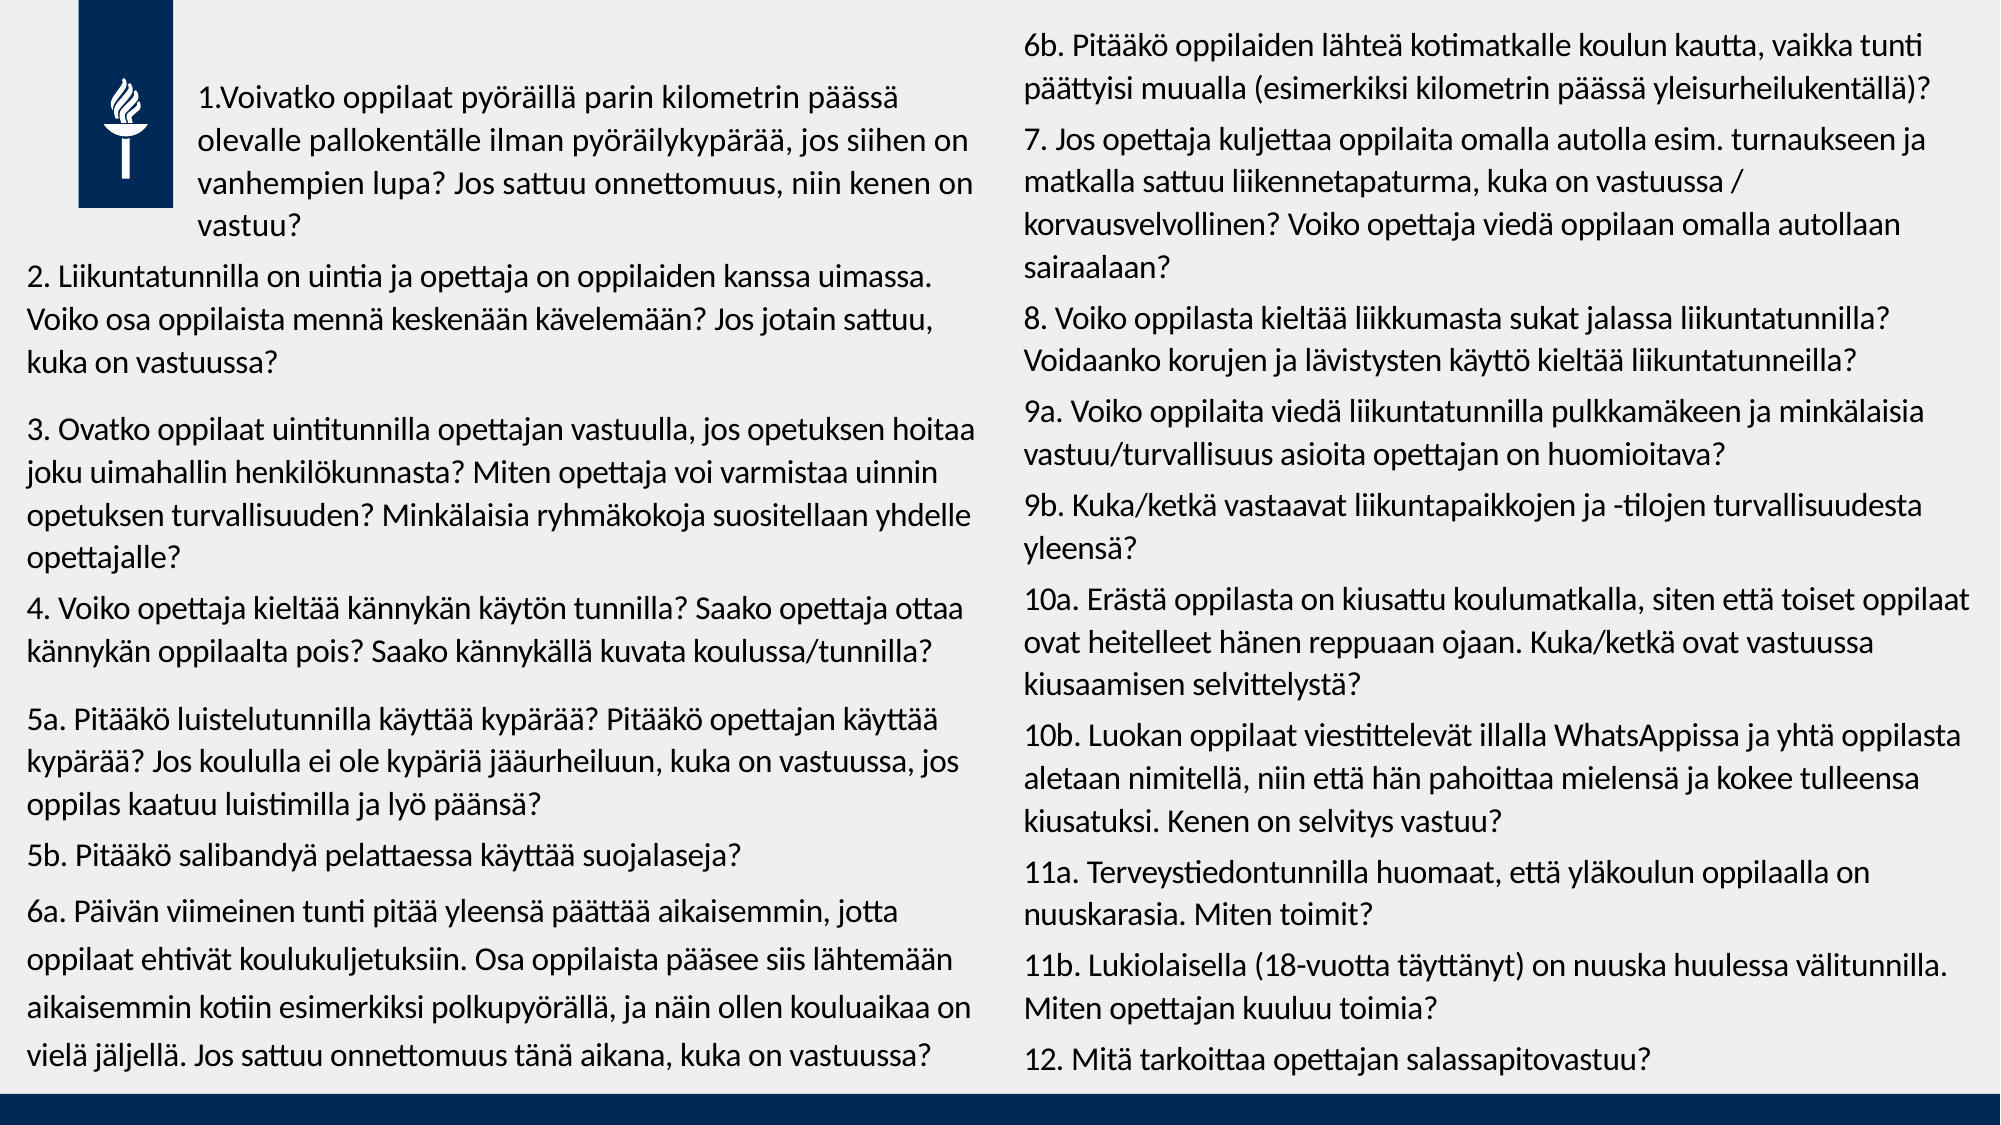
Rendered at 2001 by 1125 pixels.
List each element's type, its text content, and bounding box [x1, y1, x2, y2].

list 2. Liikuntatunnilla on uintia ja opettaja on oppilaiden kanssa uimassa. Voiko osa oppilaista mennä keskenään kävelemään? Jos jotain sattuu, kuka on vastuussa? 3. Ovatko oppilaat uintitunnilla opettajan vastuulla, jos opetuksen hoitaa joku uimahallin henkilökunnasta? Miten opettaja voi varmistaa uinnin opetuksen turvallisuuden? Minkälaisia ryhmäkokoja suositellaan yhdelle opettajalle? 4. Voiko opettaja kieltää kännykän käytön tunnilla? Saako opettaja ottaa kännykän oppilaalta pois? Saako kännykällä kuvata koulussa/tunnilla? 5a. Pitääkö luistelutunnilla käyttää kypärää? Pitääkö opettajan käyttää kypärää? Jos koululla ei ole kypäriä jääurheiluun, kuka on vastuussa, jos oppilas kaatuu luistimilla ja lyö päänsä? 5b. Pitääkö salibandyä pelattaessa käyttää suojalaseja? 6a. Päivän viimeinen tunti pitää yleensä päättää aikaisemmin, jotta oppilaat ehtivät koulukuljetuksiin. Osa oppilaista pääsee siis lähtemään aikaisemmin kotiin esimerkiksi polkupyörällä, ja näin ollen kouluaikaa on vielä jäljellä. Jos sattuu onnettomuus tänä aikana, kuka on vastuussa? [26, 251, 977, 1034]
text_box 1.Voivatko oppilaat pyöräillä parin kilometrin päässä olevalle pallokentälle ilman pyöräilykypärää, jos siihen on vanhempien lupa? Jos sattuu onnettomuus, niin kenen on vastuu? [182, 65, 1000, 251]
list 6b. Pitääkö oppilaiden lähteä kotimatkalle koulun kautta, vaikka tunti päättyisi muualla (esimerkiksi kilometrin päässä yleisurheilukentällä)? 7. Jos opettaja kuljettaa oppilaita omalla autolla esim. turnaukseen ja matkalla sattuu liikennetapaturma, kuka on vastuussa / korvausvelvollinen? Voiko opettaja viedä oppilaan omalla autollaan sairaalaan? 8. Voiko oppilasta kieltää liikkumasta sukat jalassa liikuntatunnilla? Voidaanko korujen ja lävistysten käyttö kieltää liikuntatunneilla? 9a. Voiko oppilaita viedä liikuntatunnilla pulkkamäkeen ja minkälaisia vastuu/turvallisuus asioita opettajan on huomioitava? 9b. Kuka/ketkä vastaavat liikuntapaikkojen ja -tilojen turvallisuudesta yleensä? 10a. Erästä oppilasta on kiusattu koulumatkalla, siten että toiset oppilaat ovat heitelleet hänen reppuaan ojaan. Kuka/ketkä ovat vastuussa kiusaamisen selvittelystä? 10b. Luokan oppilaat viestittelevät illalla WhatsAppissa ja yhtä oppilasta aletaan nimitellä, niin että hän pahoittaa mielensä ja kokee tulleensa kiusatuksi. Kenen on selvitys vastuu? 11a. Terveystiedontunnilla huomaat, että yläkoulun oppilaalla on nuuskarasia. Miten toimit? 11b. Lukiolaisella (18-vuotta täyttänyt) on nuuska huulessa välitunnilla. Miten opettajan kuuluu toimia? 12. Mitä tarkoittaa opettajan salassapitovastuu? [1023, 20, 1974, 1012]
